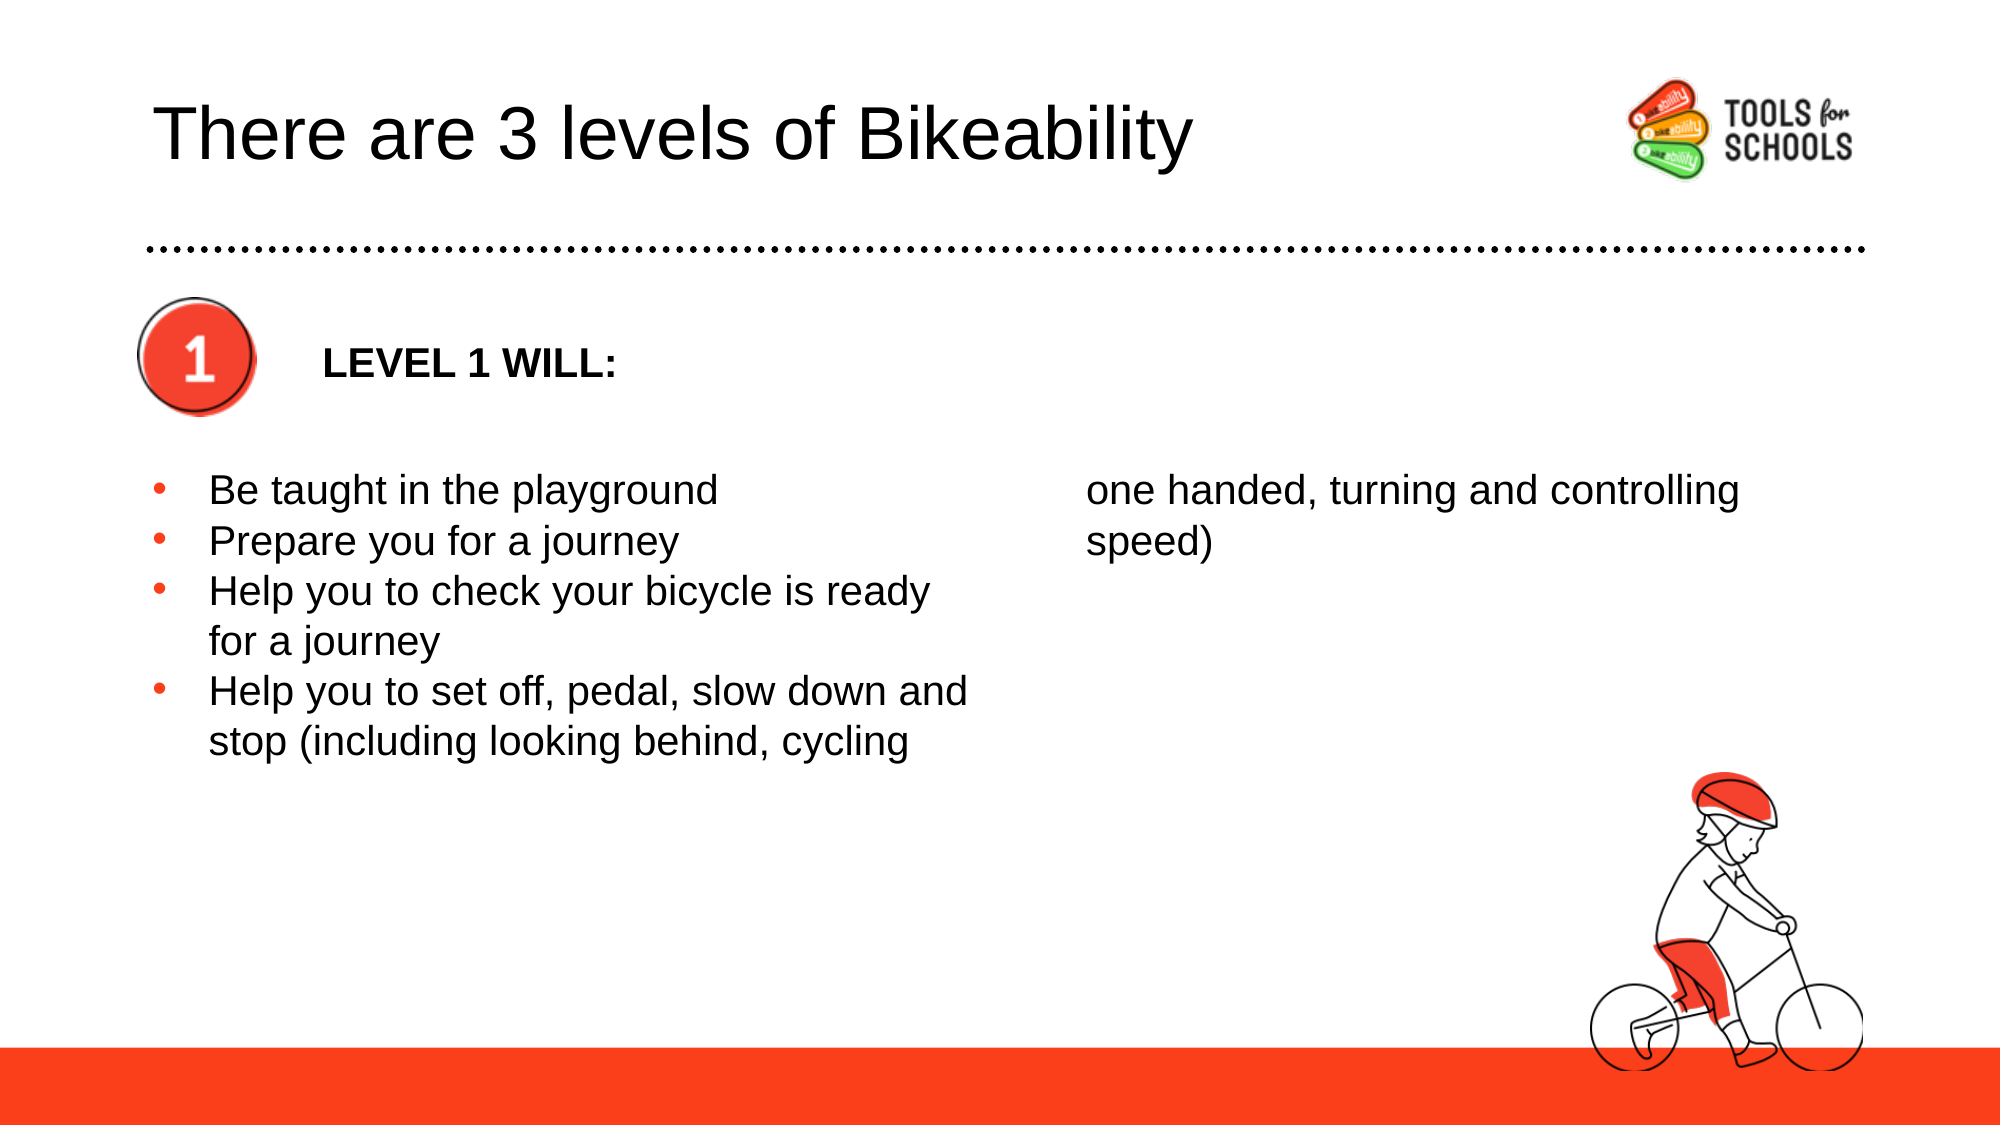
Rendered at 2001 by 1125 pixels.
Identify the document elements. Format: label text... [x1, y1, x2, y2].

title There are 3 levels of Bikeability [137, 54, 1625, 217]
subtitle Be taught in the playground Prepare you for a journey Help you to check your bicycle is ready for a journey Help you to set off, pedal, slow down and stop (including looking behind, cycling one handed, turning and controlling speed) [137, 456, 1863, 773]
picture [1625, 73, 1863, 187]
picture [1590, 772, 1863, 1071]
text_box [0, 1047, 2000, 1125]
picture [137, 297, 257, 417]
